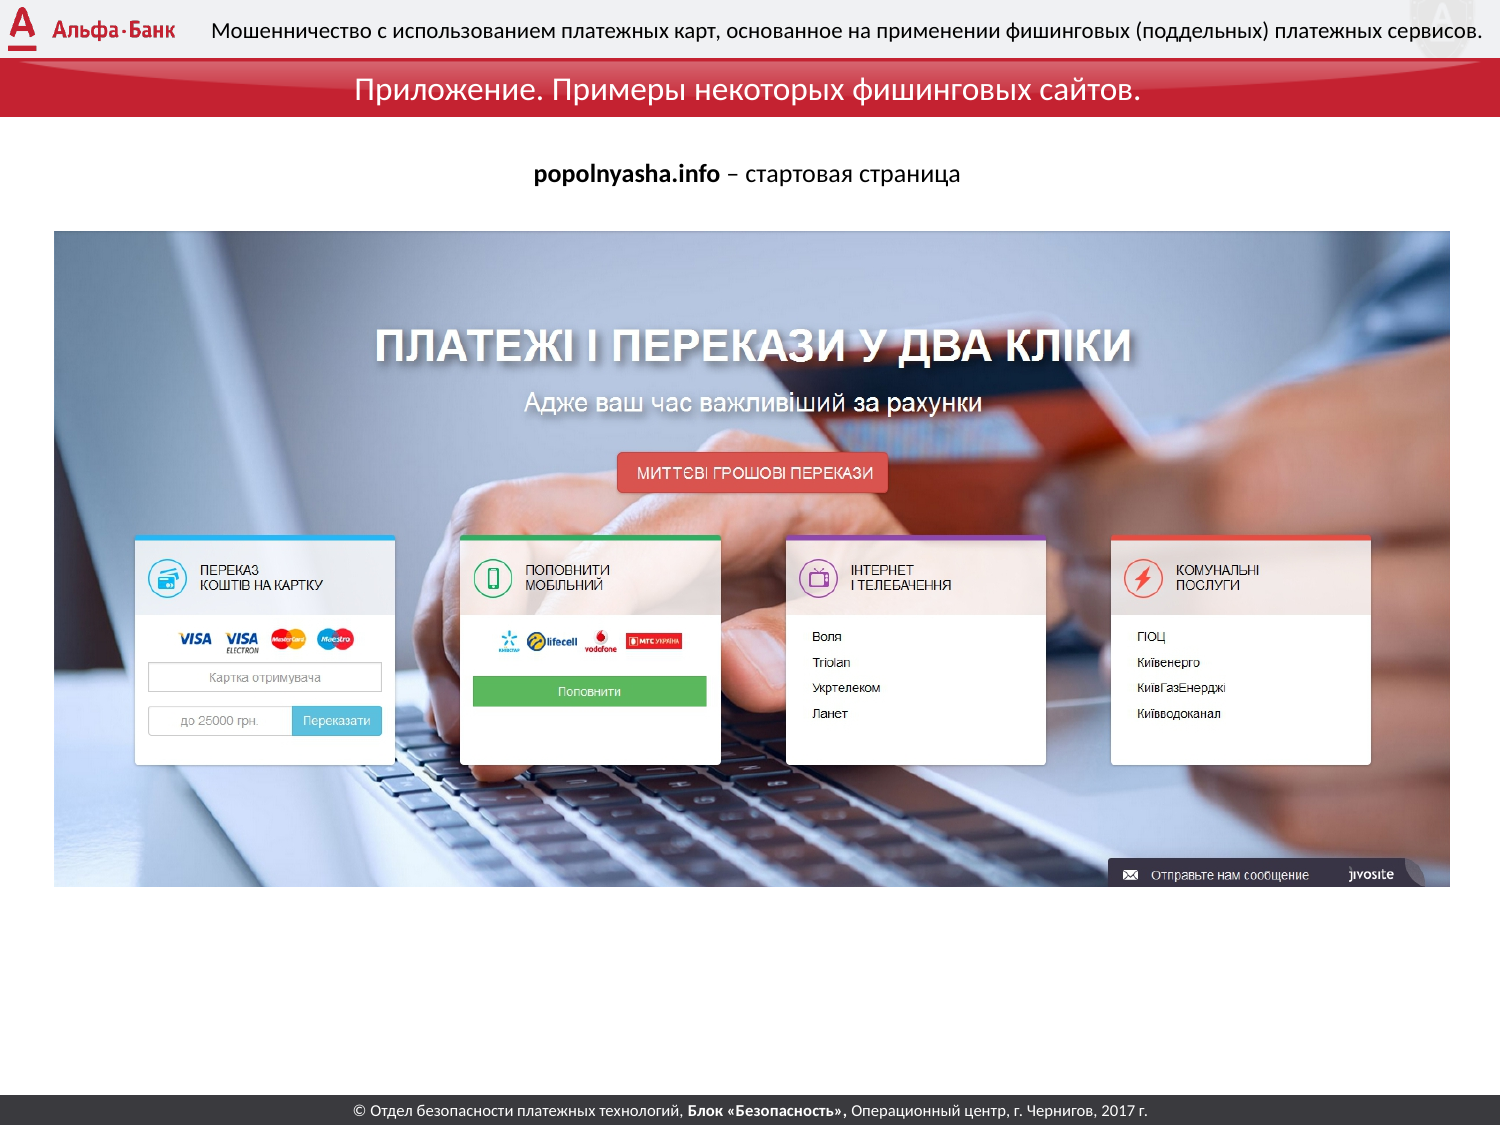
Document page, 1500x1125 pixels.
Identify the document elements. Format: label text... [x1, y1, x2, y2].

picture [0, 0, 1500, 118]
picture [0, 1095, 1500, 1125]
picture [53, 231, 1450, 888]
text_box popolnyasha.info – стартовая страница [41, 149, 1454, 196]
